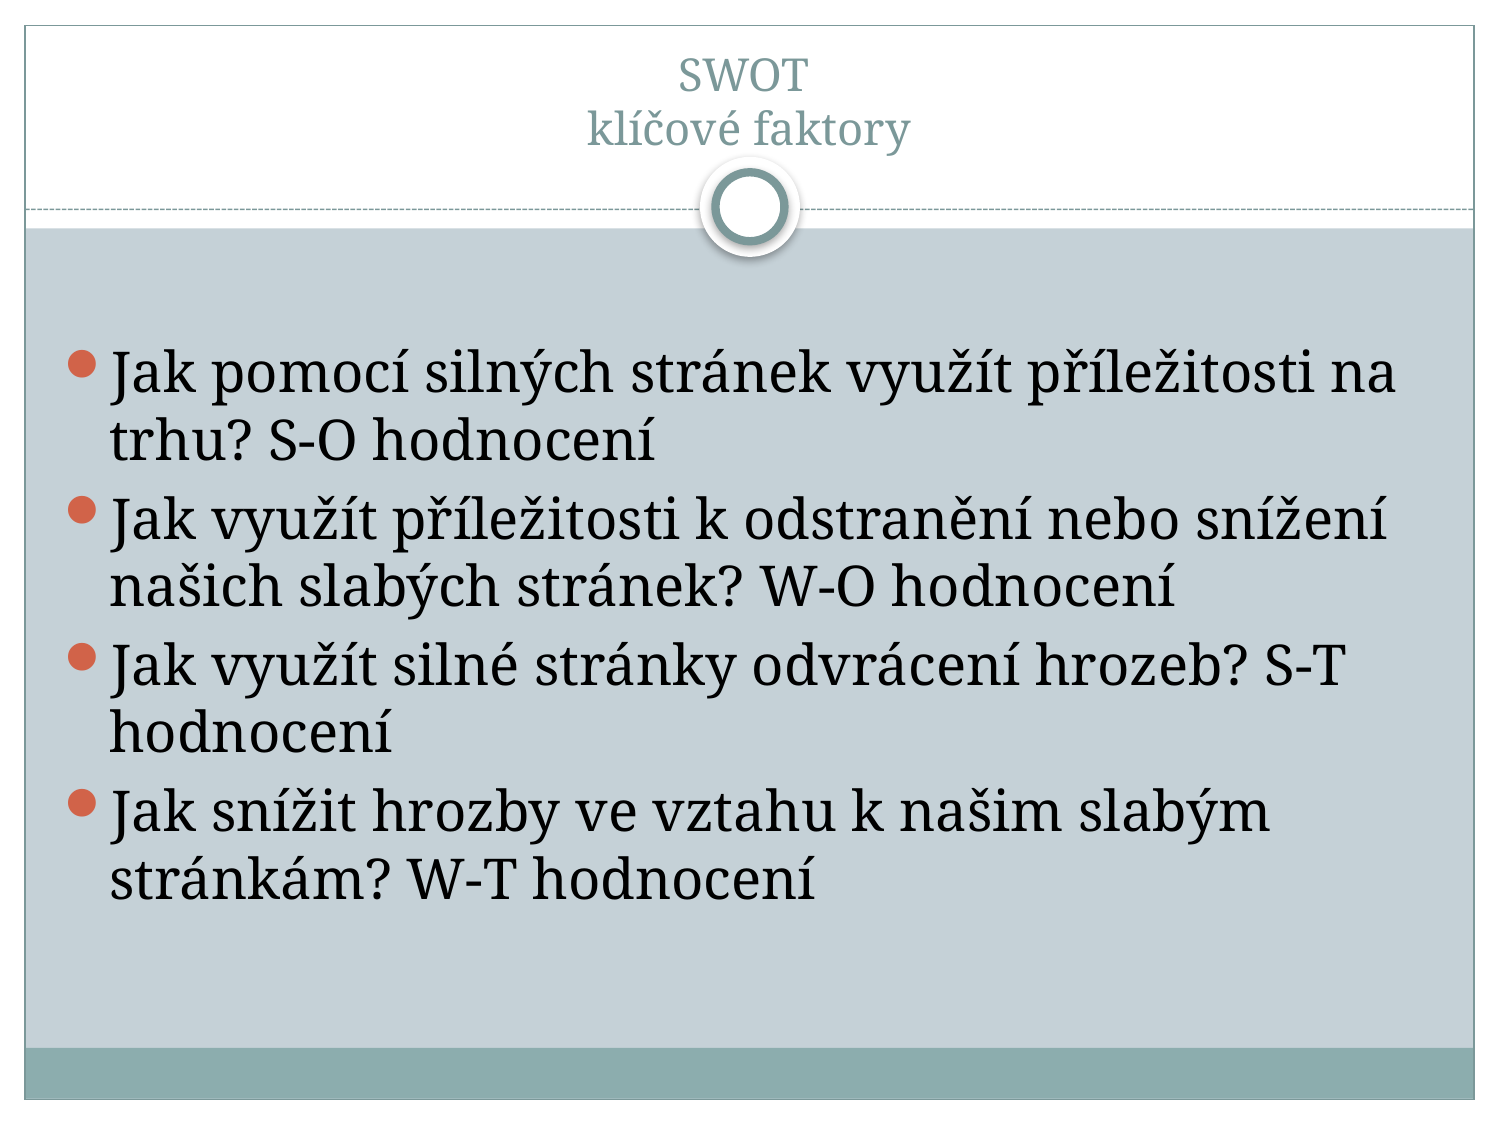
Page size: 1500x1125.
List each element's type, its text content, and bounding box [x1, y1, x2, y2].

list Jak pomocí silných stránek využít příležitosti na trhu? S-O hodnocení Jak využít příležitosti k odstranění nebo snížení našich slabých stránek? W-O hodnocení Jak využít silné stránky odvrácení hrozeb? S-T hodnocení Jak snížit hrozby ve vztahu k našim slabým stránkám? W-T hodnocení [49, 250, 1445, 1001]
title SWOT klíčové faktory [49, 37, 1450, 162]
